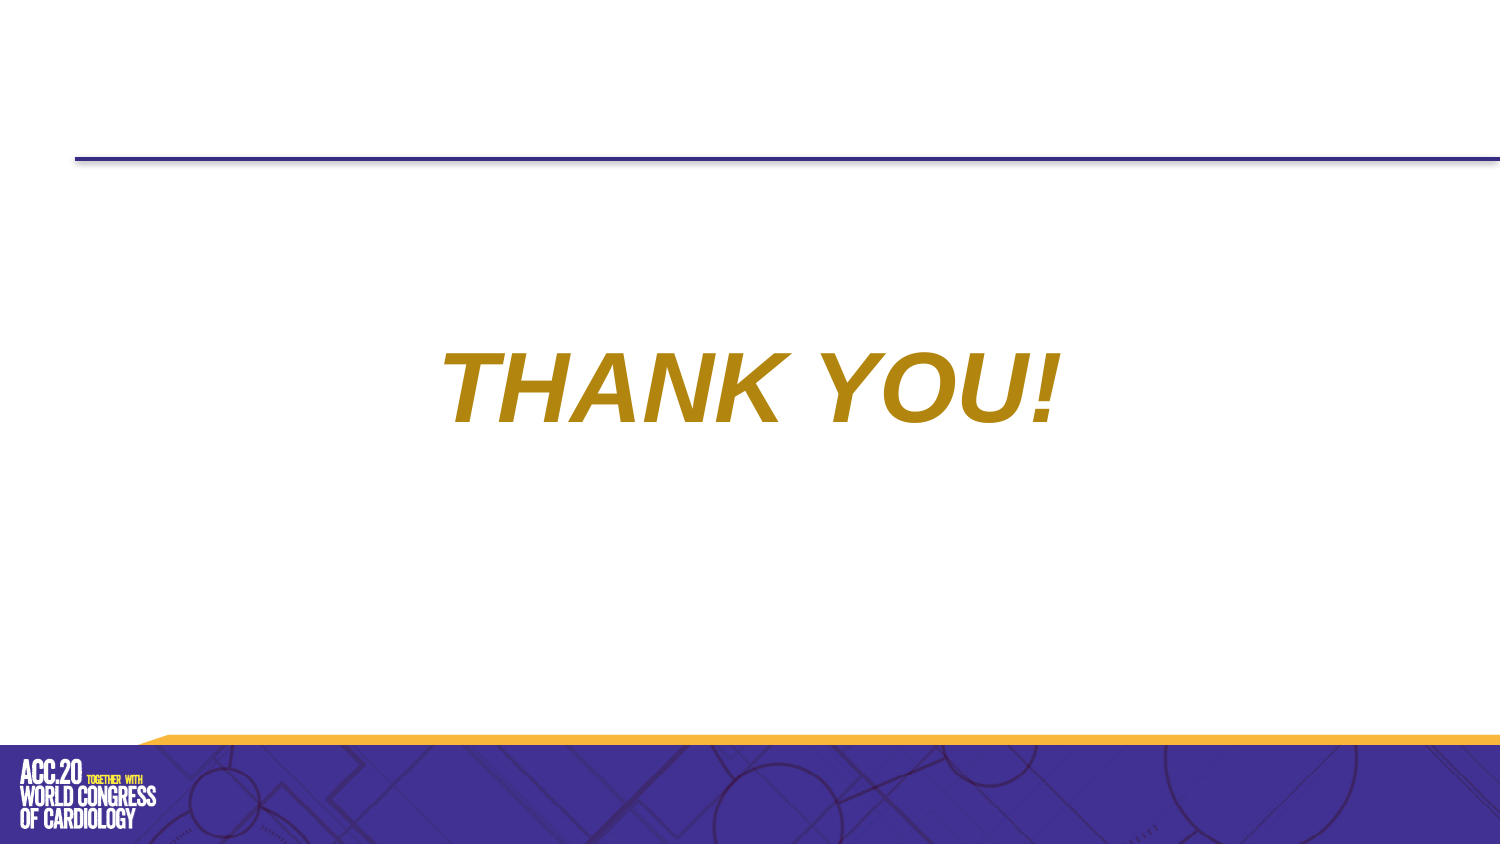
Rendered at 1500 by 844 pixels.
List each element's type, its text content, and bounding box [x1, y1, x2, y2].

picture [0, 0, 1500, 315]
picture [0, 450, 1500, 844]
text_box THANK YOU! [0, 315, 1500, 450]
